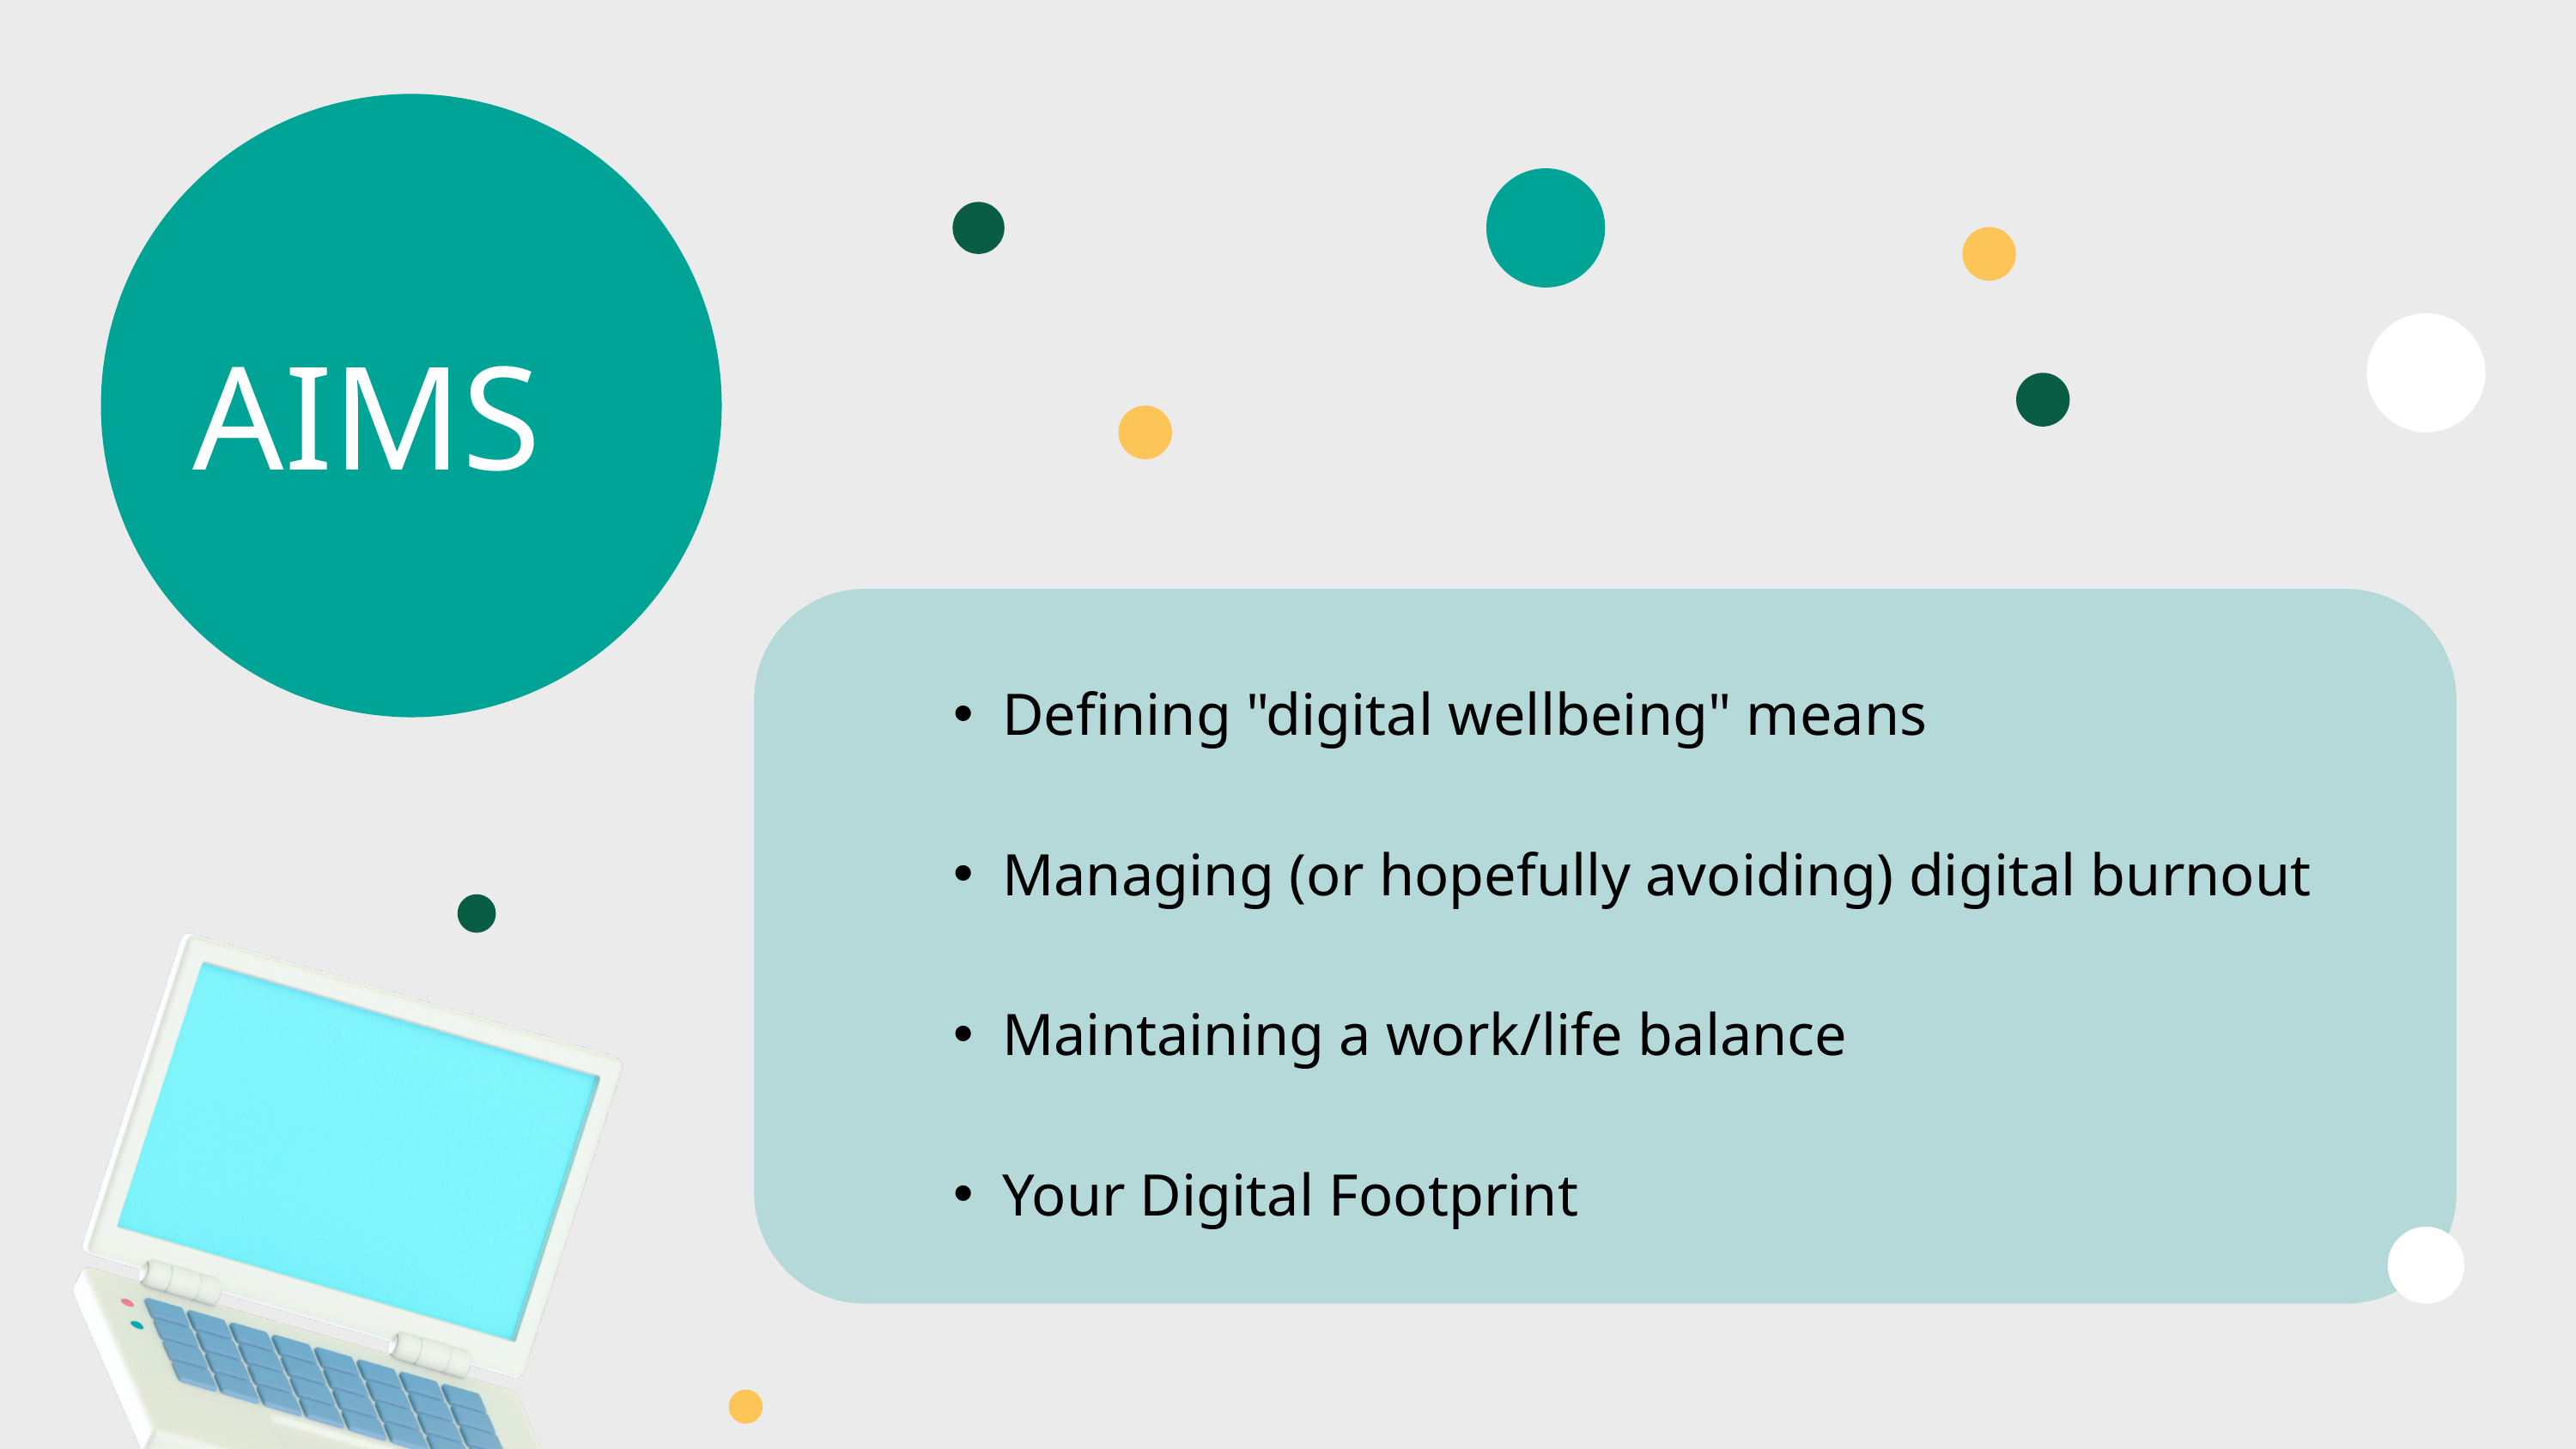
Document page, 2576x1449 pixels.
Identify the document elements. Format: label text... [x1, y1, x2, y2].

picture [71, 932, 624, 1449]
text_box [99, 94, 724, 718]
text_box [2387, 1226, 2465, 1304]
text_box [728, 1389, 763, 1424]
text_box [457, 894, 496, 931]
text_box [1118, 405, 1173, 460]
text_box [1962, 227, 2017, 282]
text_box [2015, 373, 2070, 427]
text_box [753, 588, 2458, 1304]
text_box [952, 201, 1005, 255]
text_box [2366, 312, 2487, 433]
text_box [1485, 167, 1606, 288]
text_box AIMS [726, 298, 1210, 499]
